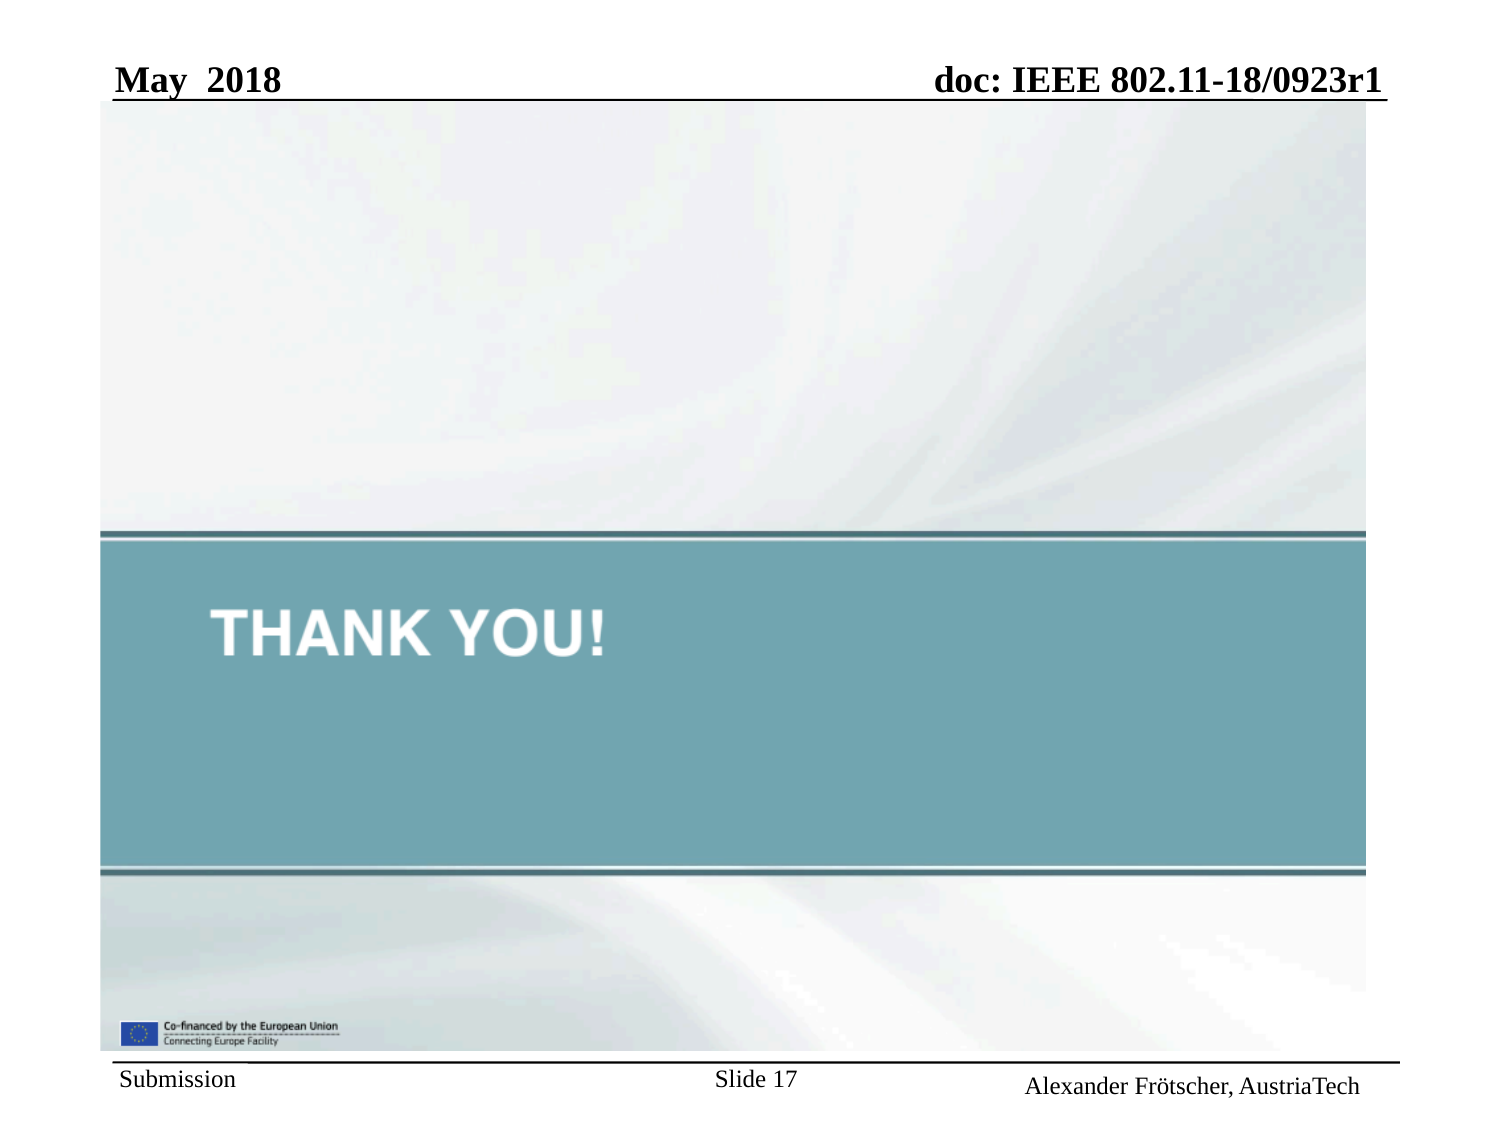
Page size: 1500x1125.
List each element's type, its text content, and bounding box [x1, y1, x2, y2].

footer Alexander Frötscher, AustriaTech [1009, 1062, 1402, 1093]
picture [100, 101, 1367, 1052]
slide_number Slide 17 [712, 1062, 800, 1093]
